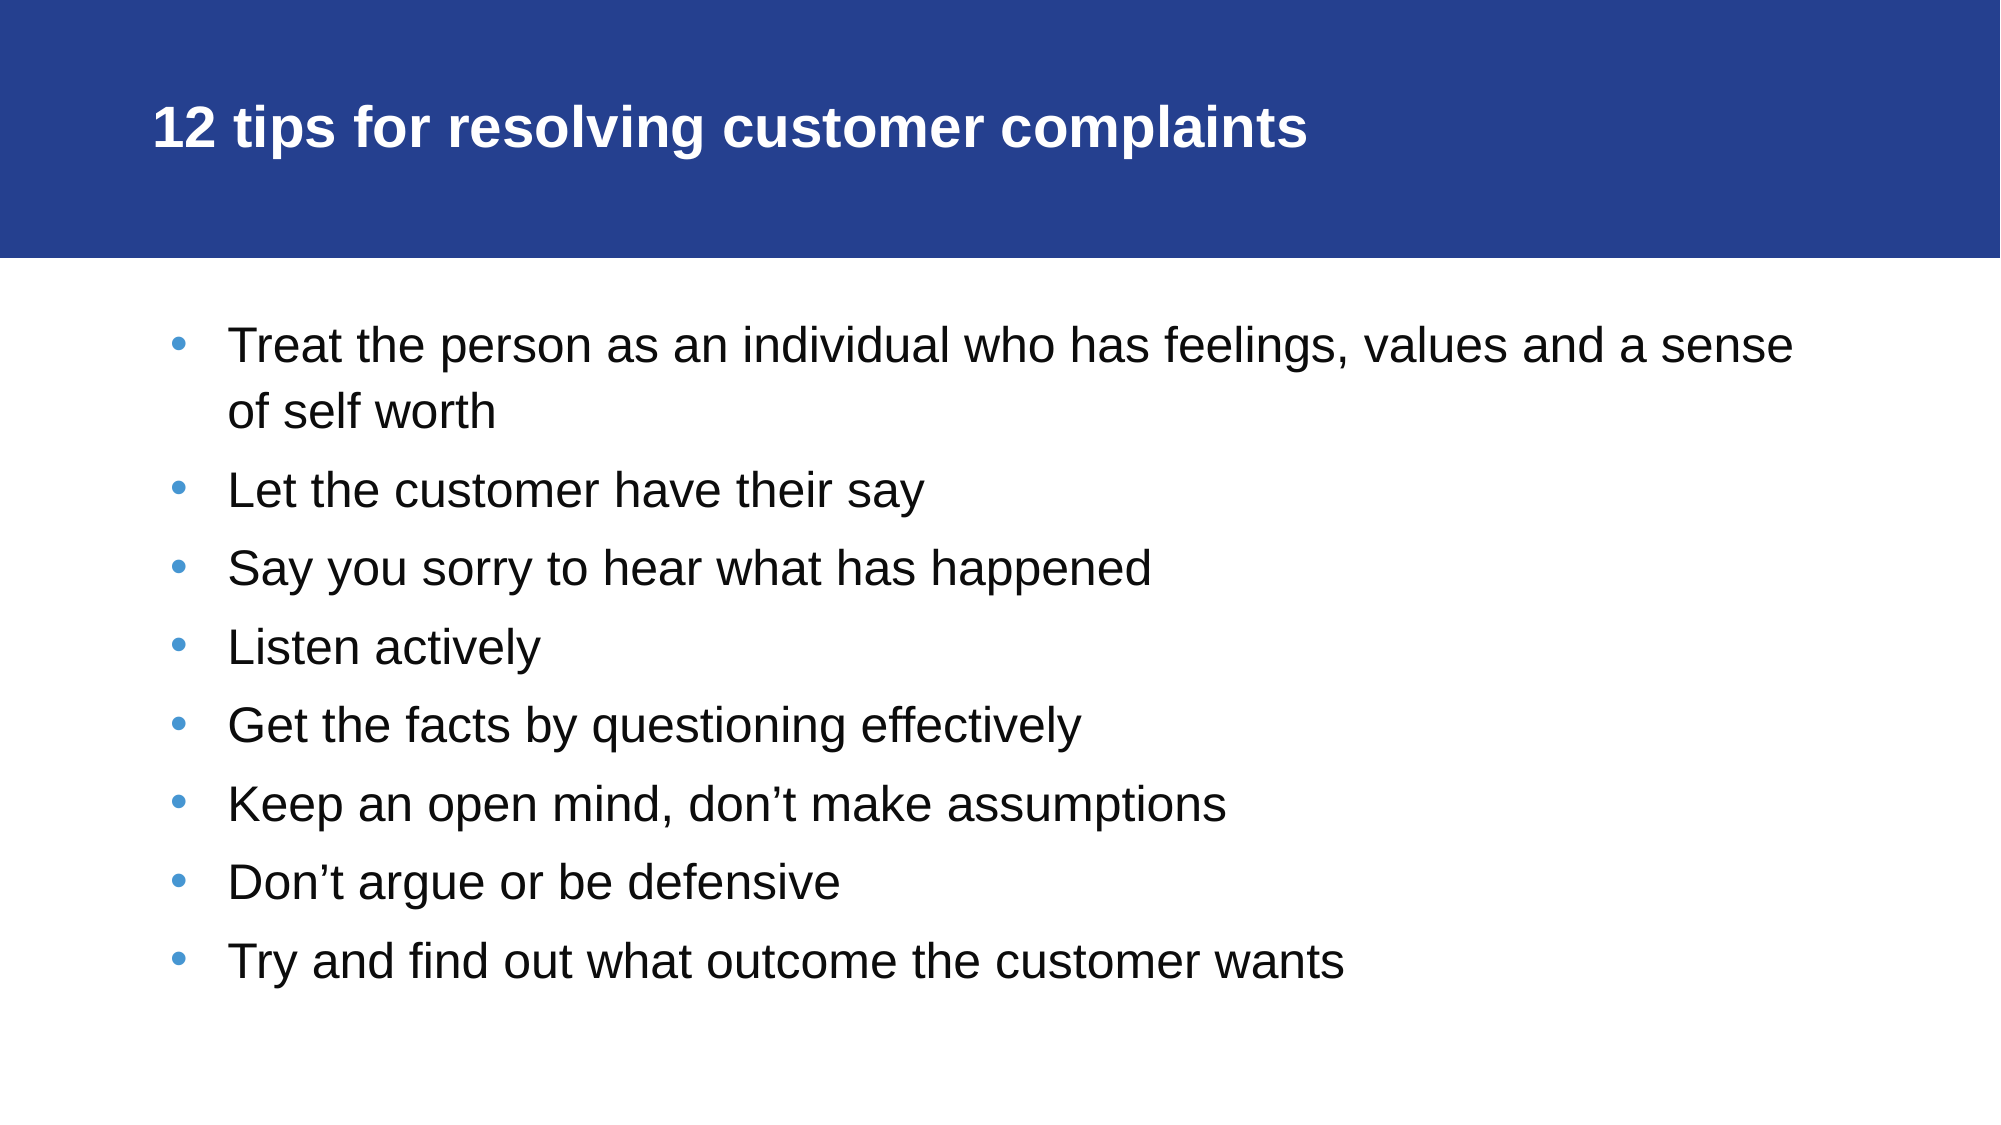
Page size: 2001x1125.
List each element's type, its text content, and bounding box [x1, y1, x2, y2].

list Treat the person as an individual who has feelings, values and a sense of self worth Let the customer have their say Say you sorry to hear what has happened Listen actively Get the facts by questioning effectively Keep an open mind, don’t make assumptions Don’t argue or be defensive Try and find out what outcome the customer wants [137, 299, 1863, 1025]
title 12 tips for resolving customer complaints [137, 20, 1863, 238]
